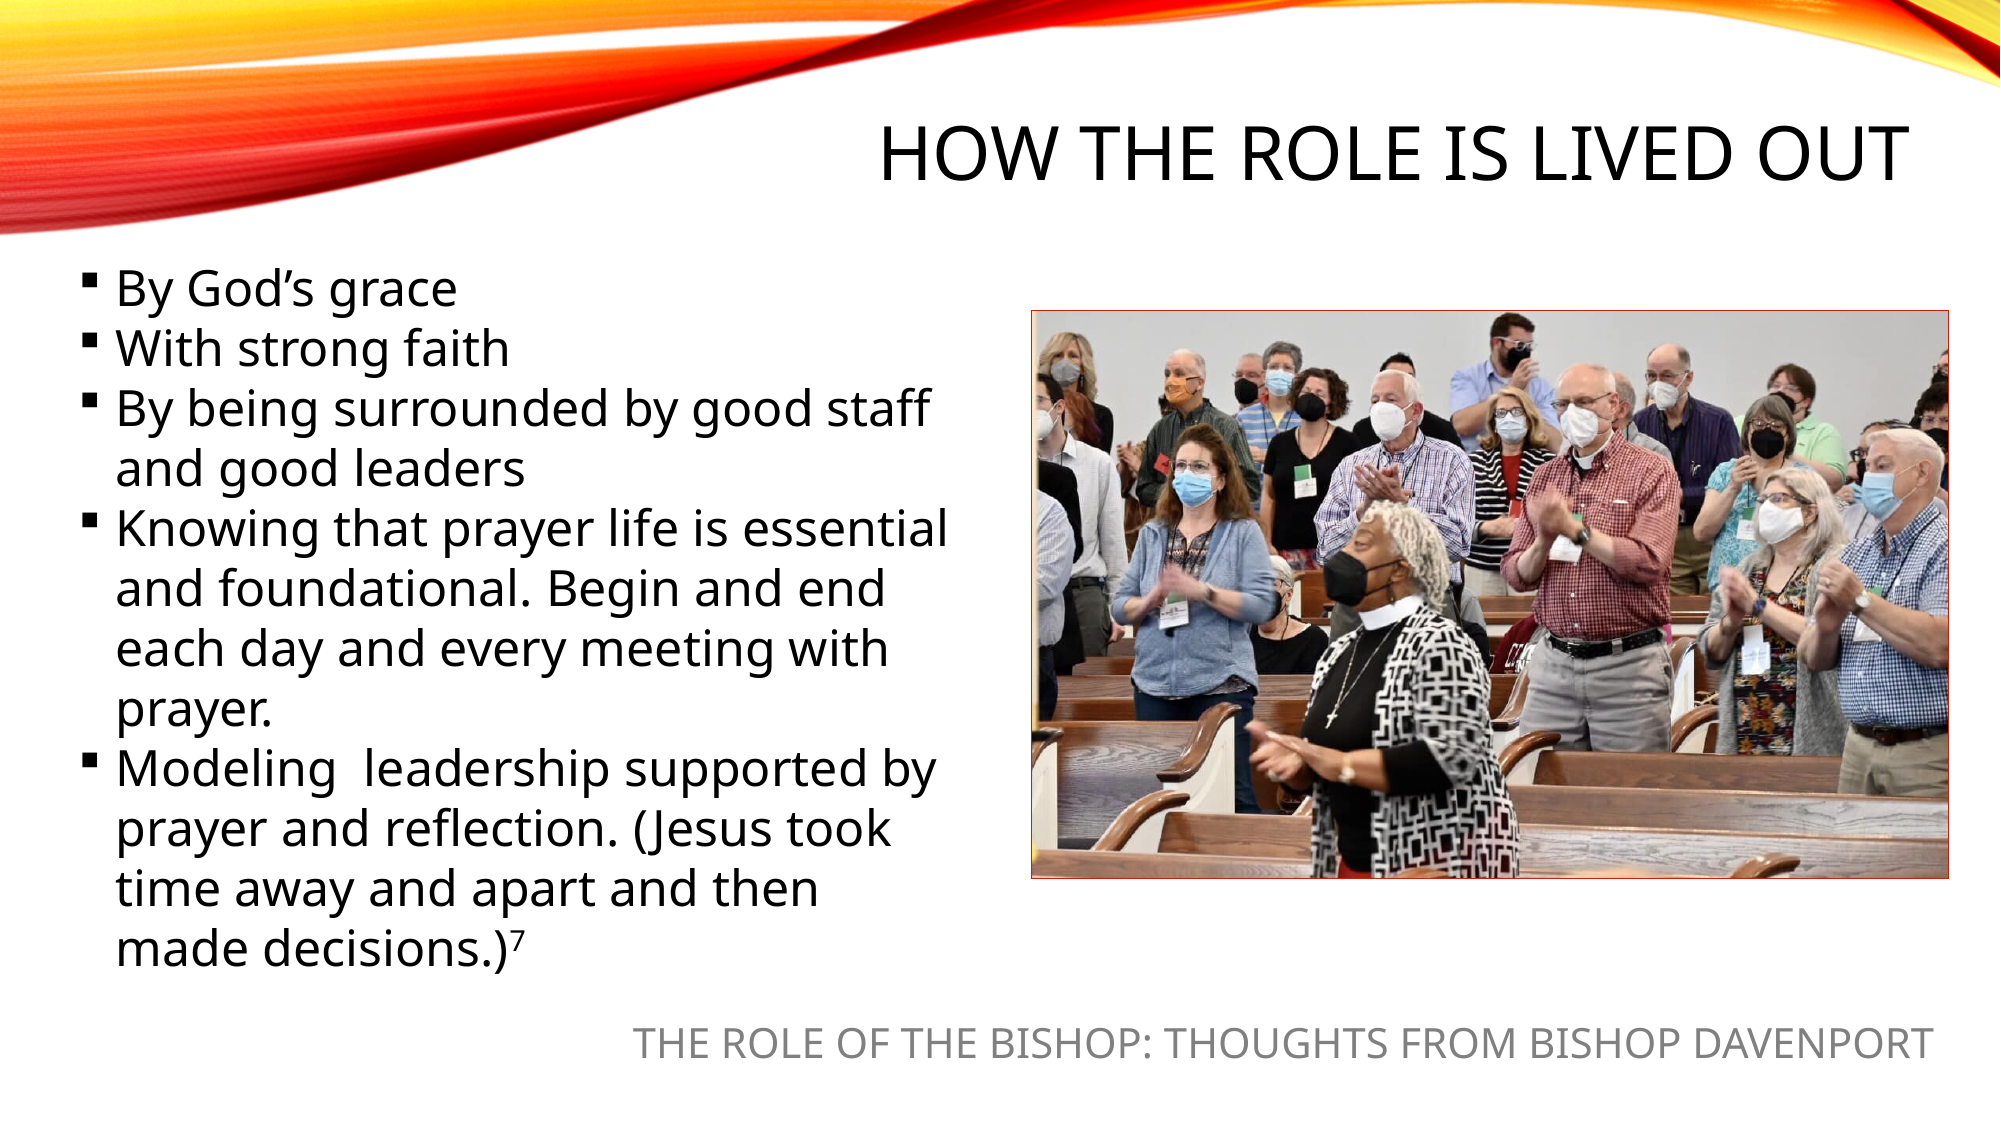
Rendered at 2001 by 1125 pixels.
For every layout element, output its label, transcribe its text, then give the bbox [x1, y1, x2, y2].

list By God’s grace With strong faith By being surrounded by good staff and good leaders Knowing that prayer life is essential and foundational. Begin and end each day and every meeting with prayer. Modeling leadership supported by prayer and reflection. (Jesus took time away and apart and then made decisions.)7 [0, 248, 969, 1033]
text_box THE ROLE OF THE BISHOP: THOUGHTS FROM BISHOP DAVENPORT [359, 1009, 1949, 1074]
picture [1030, 309, 1950, 880]
picture [0, 0, 2000, 237]
title How the role is lived out [513, 50, 1926, 263]
